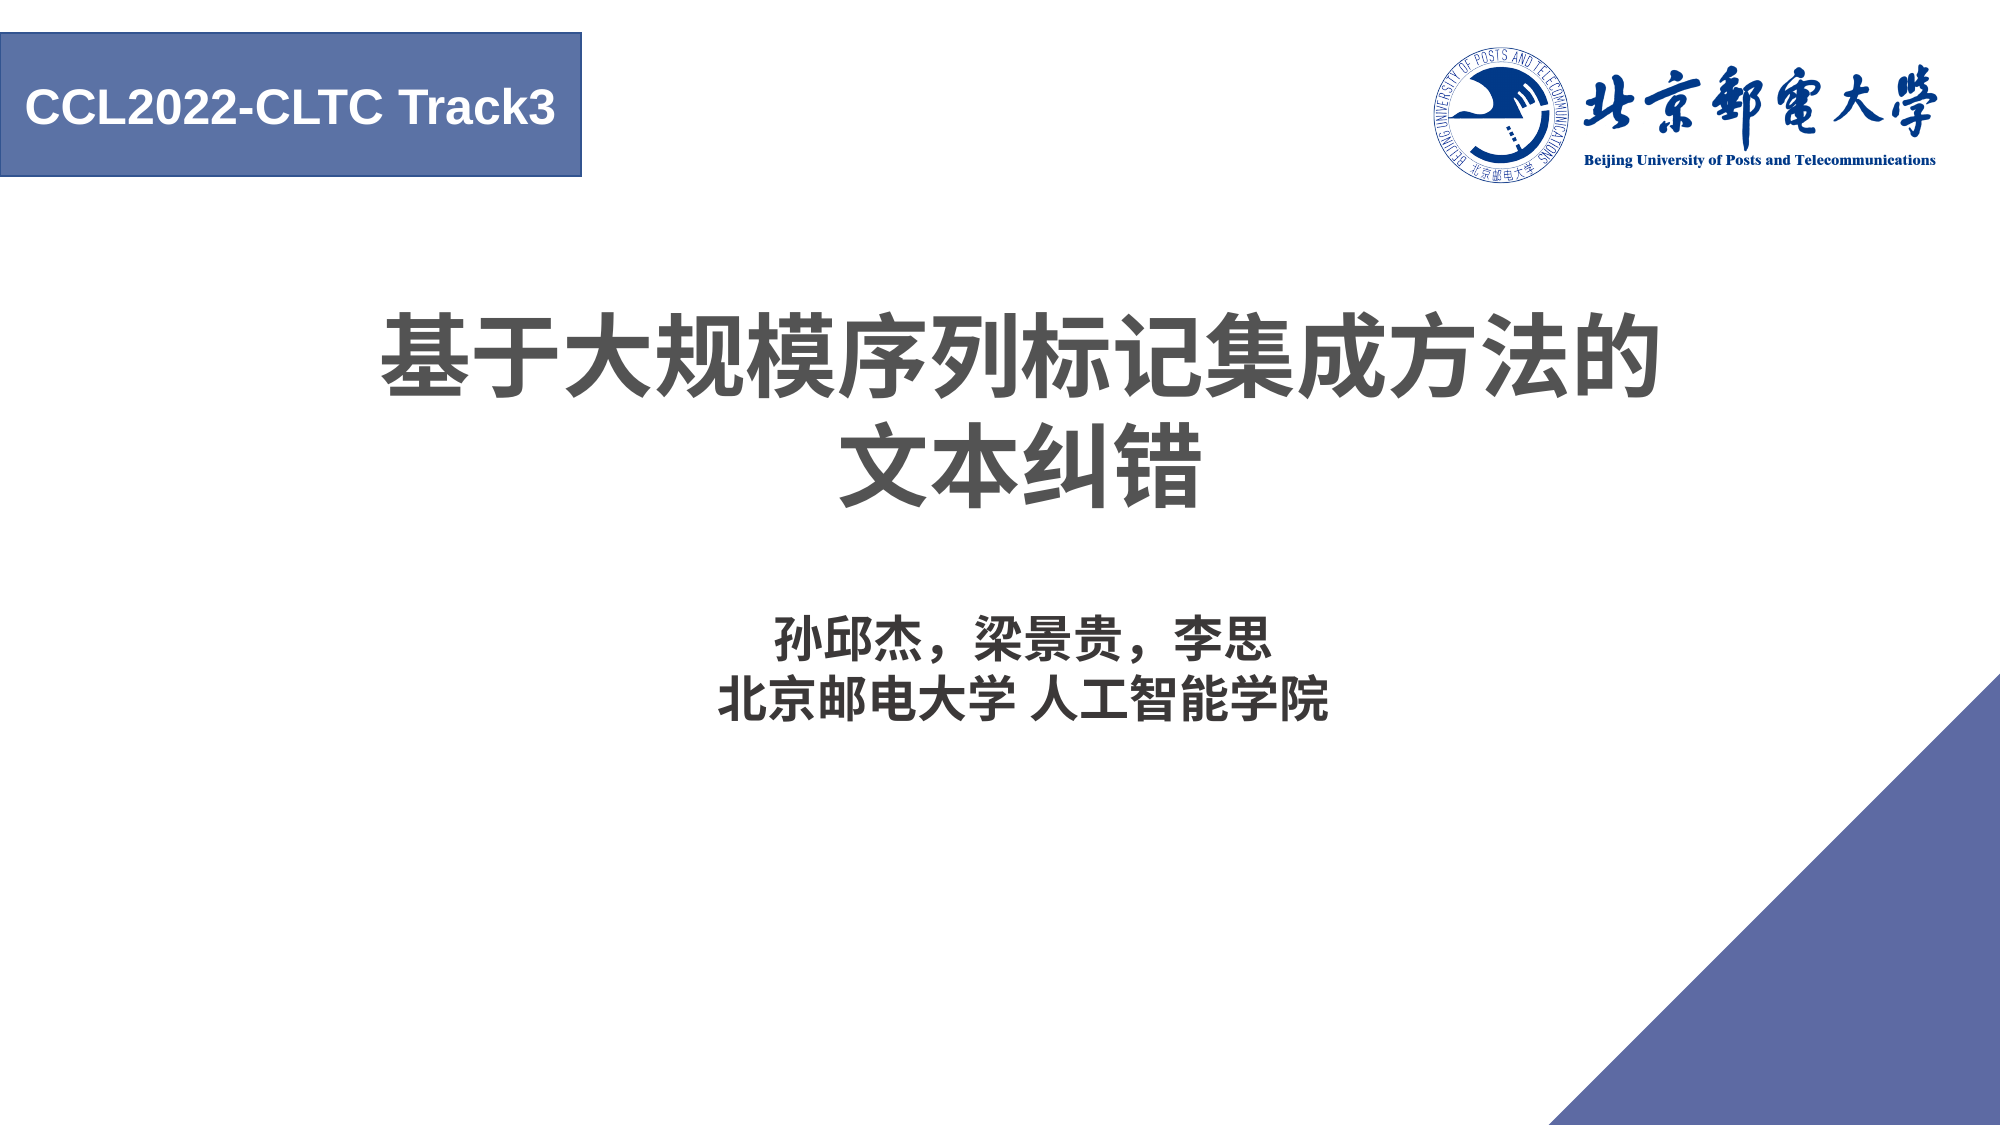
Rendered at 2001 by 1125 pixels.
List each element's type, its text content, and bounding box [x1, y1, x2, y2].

picture [1418, 35, 1952, 196]
text_box [1547, 672, 2000, 1125]
text_box 基于大规模序列标记集成方法的 文本纠错 [242, 291, 1801, 527]
text_box CCL2022-CLTC Track3 [0, 32, 582, 177]
text_box 孙邱杰，梁景贵，李思 北京邮电大学 人工智能学院 [368, 599, 1679, 735]
